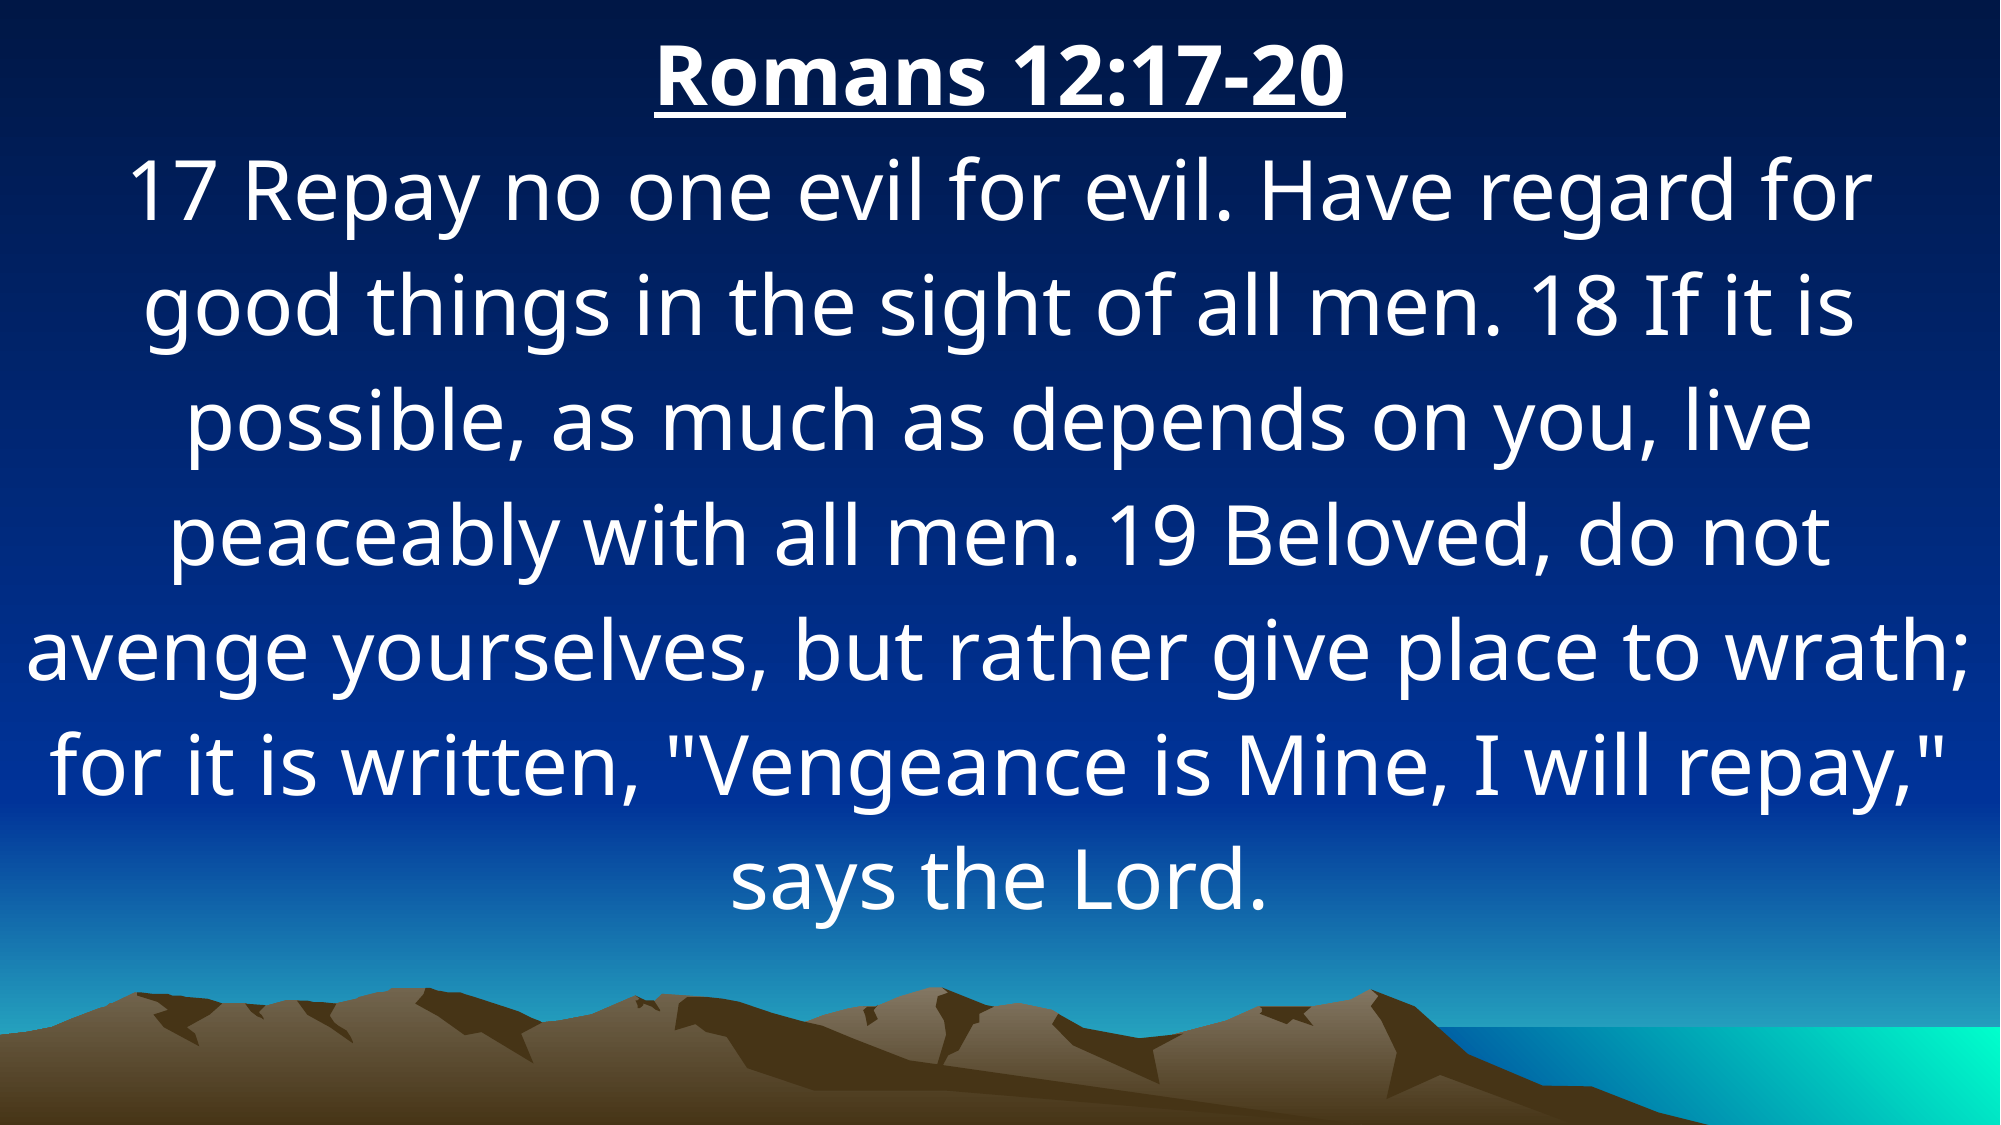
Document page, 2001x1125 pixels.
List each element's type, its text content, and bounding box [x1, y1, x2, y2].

text_box Romans 12:17-20 17 Repay no one evil for evil. Have regard for good things in the sight of all men. 18 If it is possible, as much as depends on you, live peaceably with all men. 19 Beloved, do not avenge yourselves, but rather give place to wrath; for it is written, "Vengeance is Mine, I will repay," says the Lord. [0, 0, 2000, 825]
